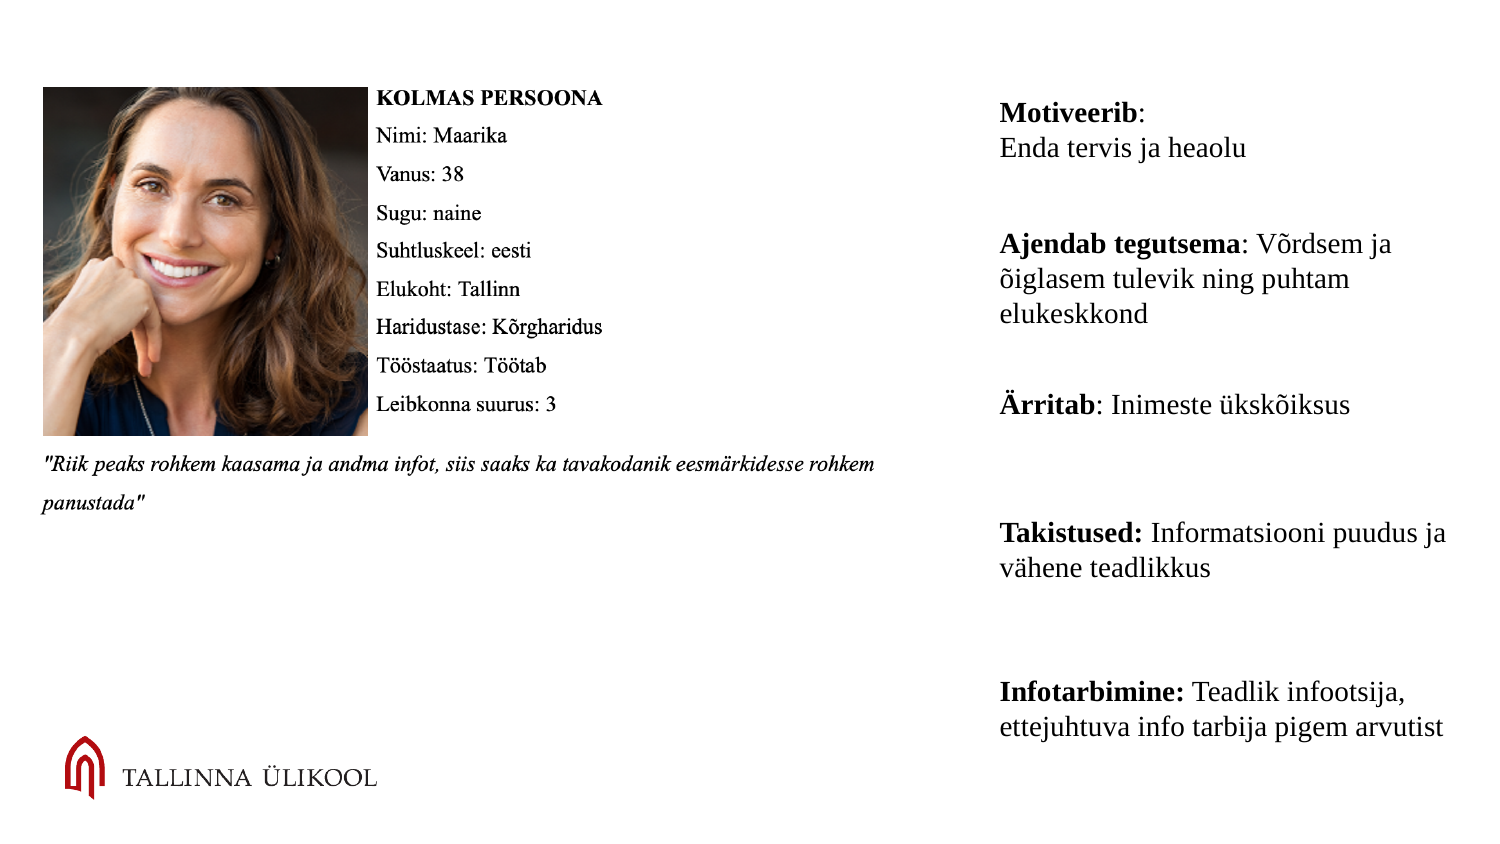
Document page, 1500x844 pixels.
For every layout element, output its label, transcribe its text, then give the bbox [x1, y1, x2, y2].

picture [37, 77, 878, 519]
picture [65, 735, 377, 800]
text_box Motiveerib: Enda tervis ja heaolu [984, 77, 1470, 194]
text_box Ärritab: Inimeste ükskõiksus [984, 370, 1470, 509]
text_box Takistused: Informatsiooni puudus ja vähene teadlikkus [984, 509, 1470, 636]
text_box Ajendab tegutsema: Võrdsem ja õiglasem tulevik ning puhtam elukeskkond [984, 209, 1470, 347]
text_box Infotarbimine: Teadlik infootsija, ettejuhtuva info tarbija pigem arvutist [984, 656, 1470, 795]
